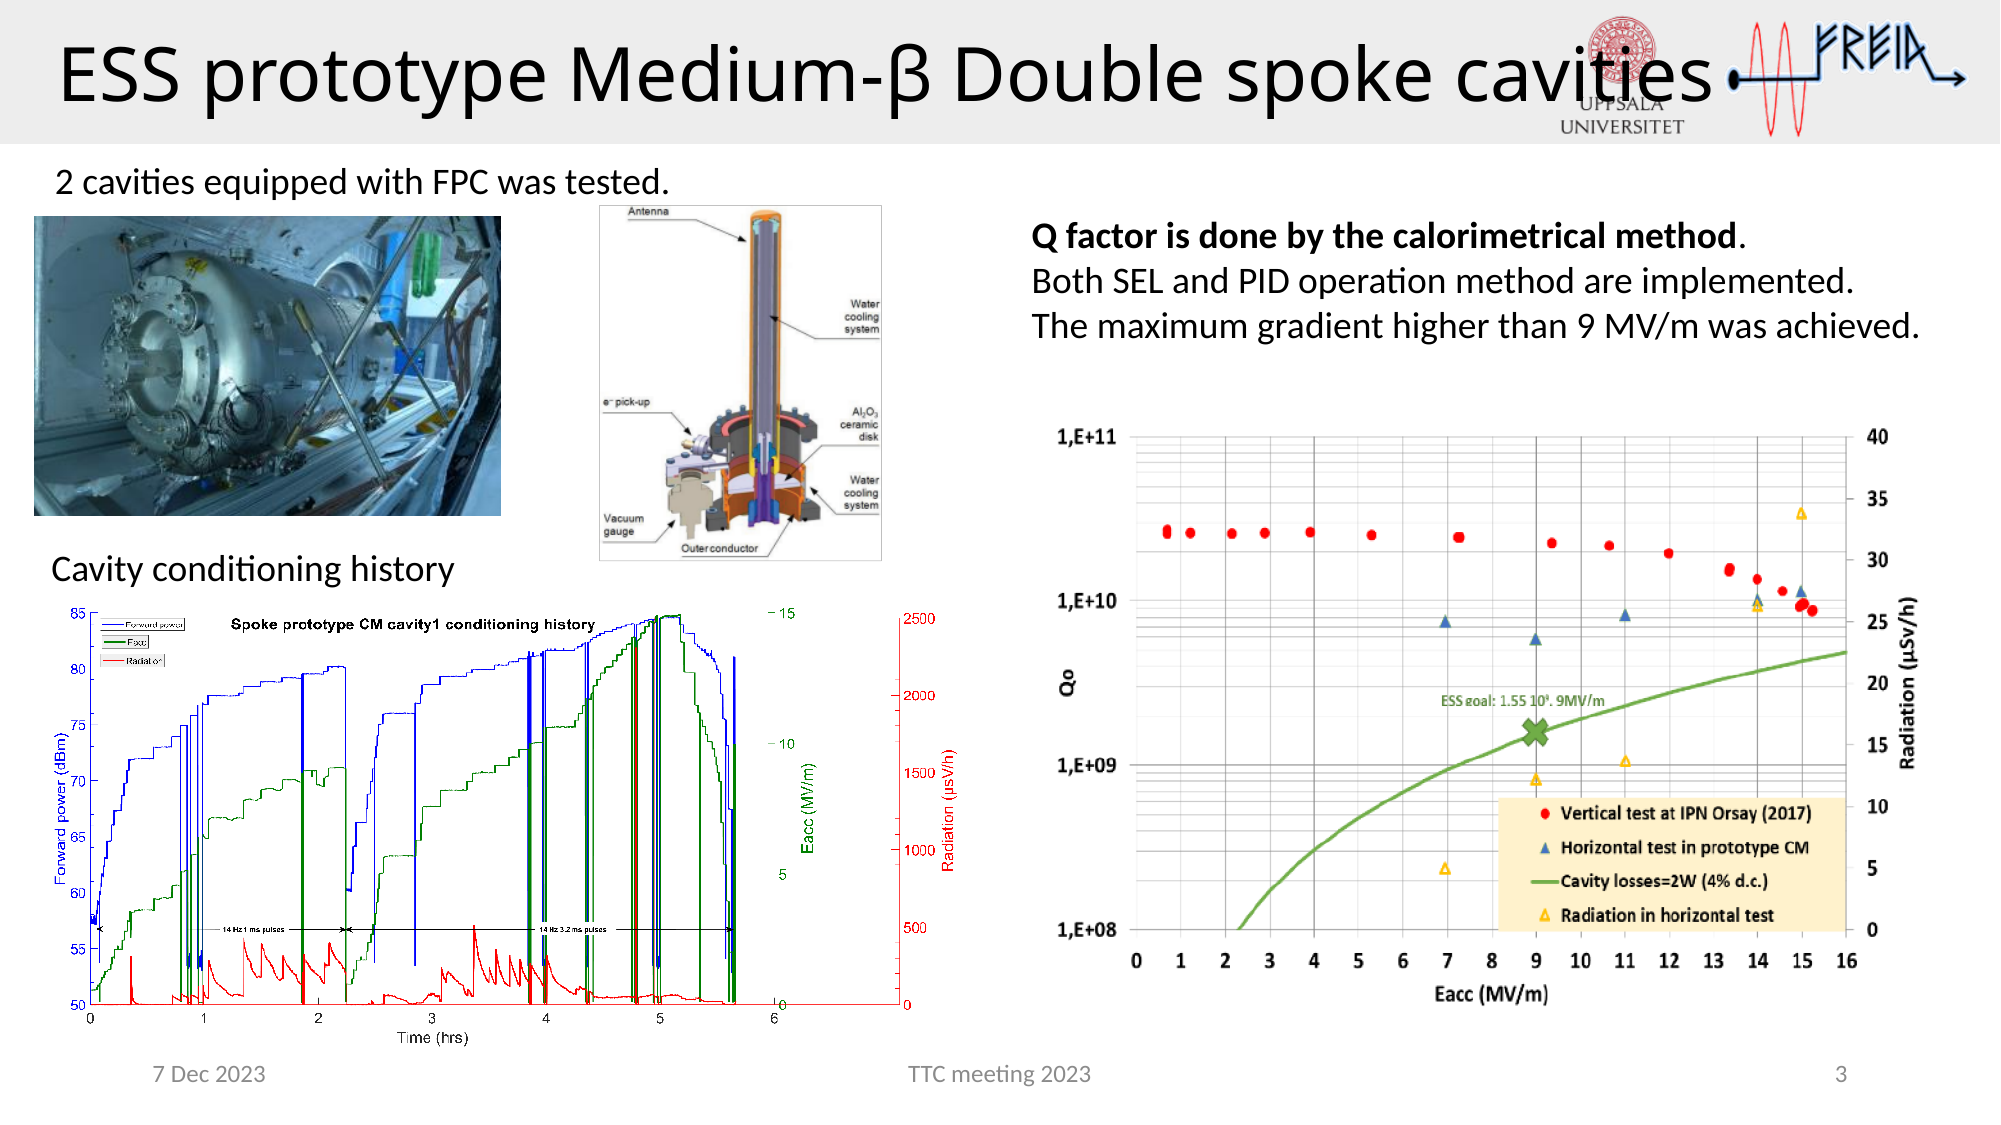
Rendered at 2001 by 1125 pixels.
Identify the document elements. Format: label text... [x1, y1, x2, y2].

footer TTC meeting 2023 [662, 1042, 1338, 1103]
title ESS prototype Medium-β Double spoke cavities [42, 9, 1768, 145]
picture [33, 215, 501, 517]
picture [592, 203, 892, 564]
text_box Q factor is done by the calorimetrical method. Both SEL and PID operation method are implemented. The maximum gradient higher than 9 MV/m was achieved. [1016, 203, 1937, 354]
slide_number 3 [1412, 1042, 1863, 1103]
text_box 2 cavities equipped with FPC was tested. [40, 149, 695, 210]
picture [39, 576, 974, 1057]
text_box Cavity conditioning history [36, 536, 471, 597]
picture [1768, 16, 1978, 144]
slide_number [137, 1057, 588, 1103]
picture [1045, 424, 1923, 1010]
